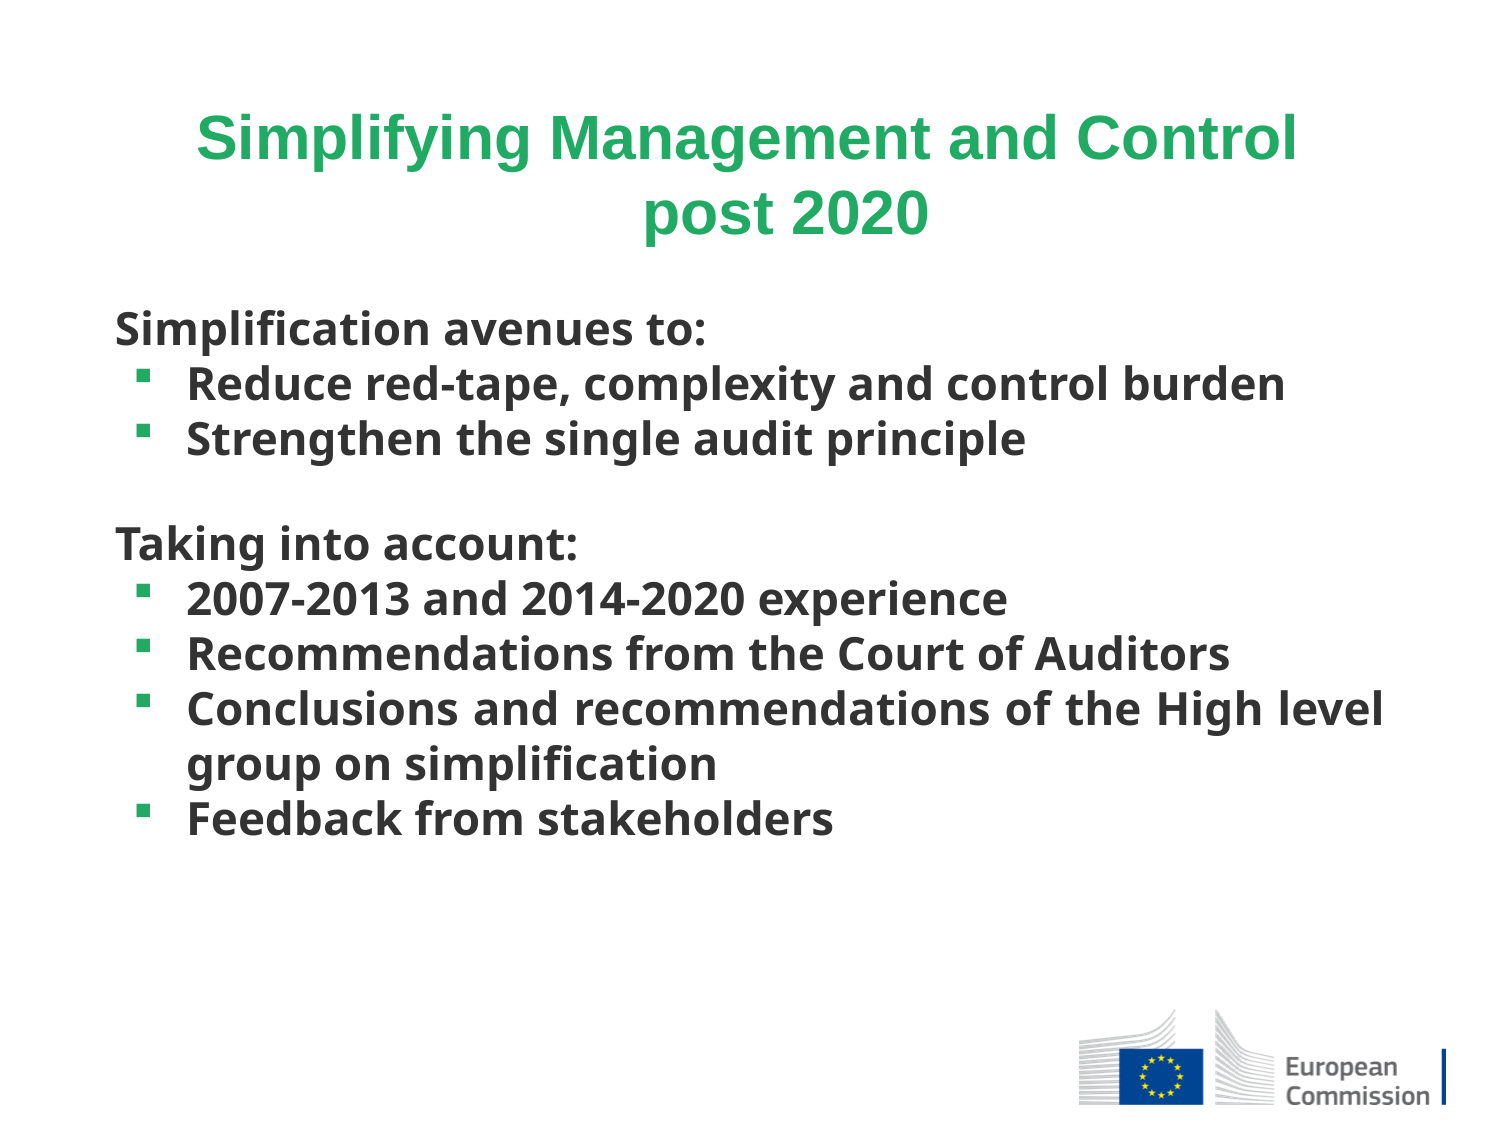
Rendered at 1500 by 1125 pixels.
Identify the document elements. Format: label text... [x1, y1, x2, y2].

list Simplification avenues to: Reduce red-tape, complexity and control burden Strengthen the single audit principle Taking into account: 2007-2013 and 2014-2020 experience Recommendations from the Court of Auditors Conclusions and recommendations of the High level group on simplification Feedback from stakeholders [100, 217, 1400, 1000]
picture [1078, 1008, 1447, 1106]
title Simplifying Management and Control post 2020 [88, 90, 1425, 209]
